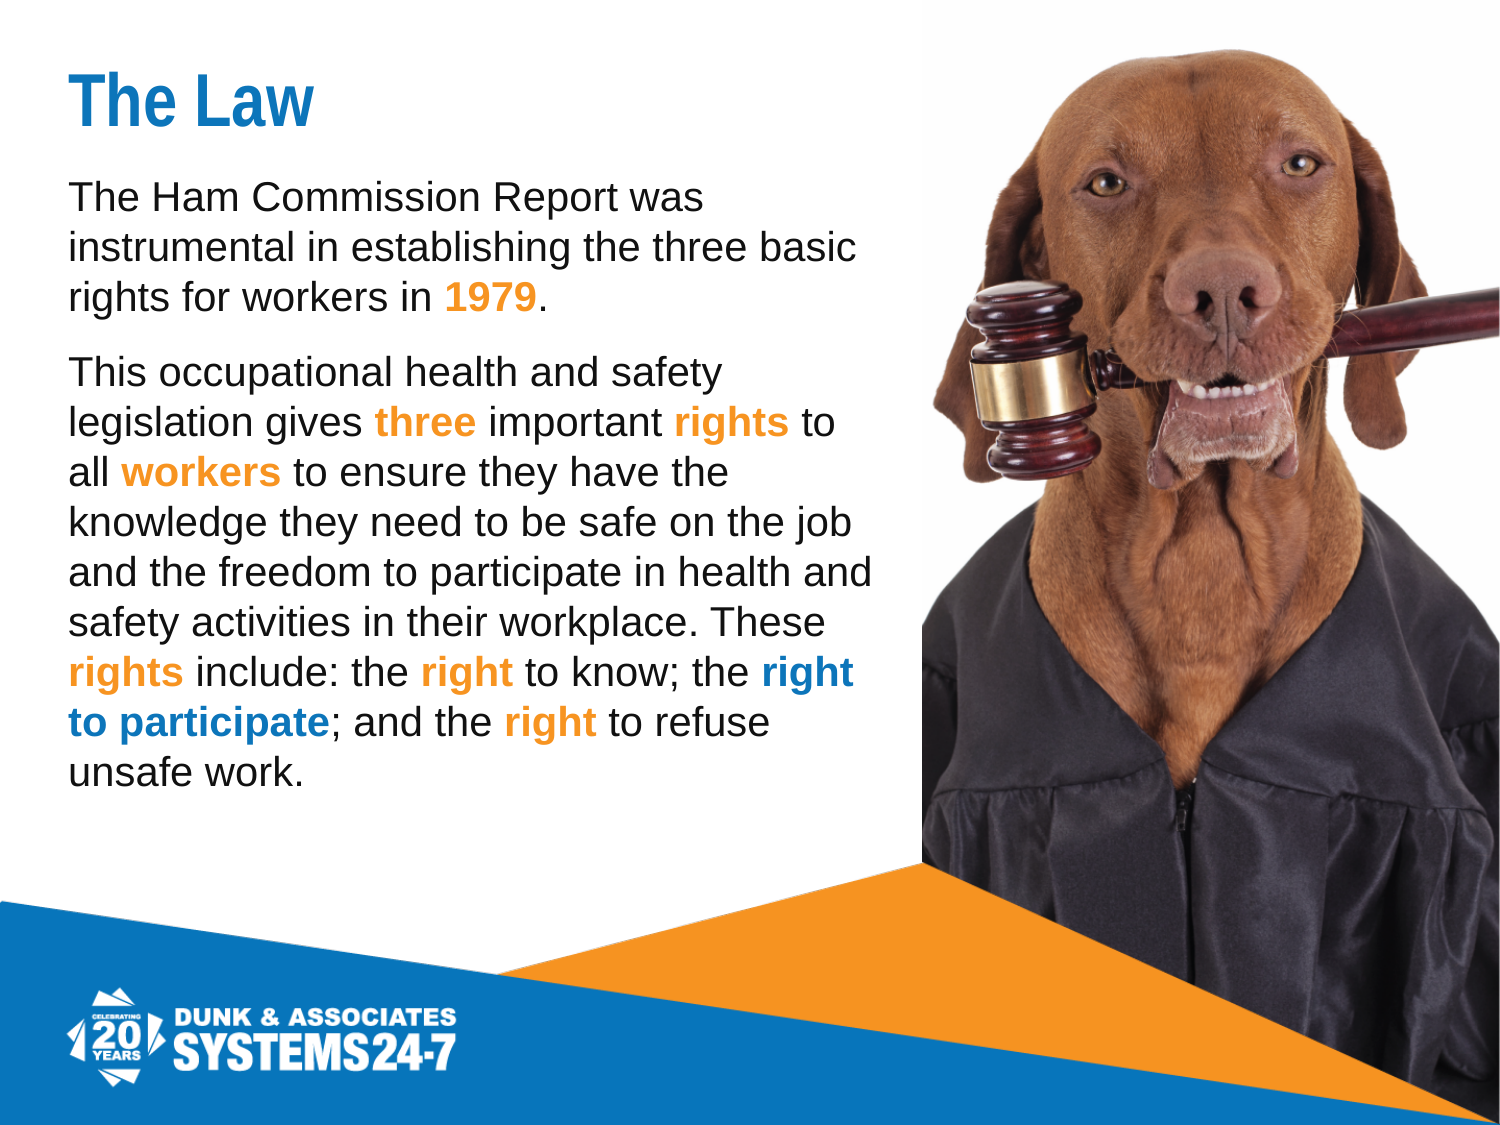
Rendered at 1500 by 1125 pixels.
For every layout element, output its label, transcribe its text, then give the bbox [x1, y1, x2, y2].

title The Law [53, 0, 920, 149]
picture [0, 0, 1500, 1125]
list The Ham Commission Report was instrumental in establishing the three basic rights for workers in 1979. This occupational health and safety legislation gives three important rights to all workers to ensure they have the knowledge they need to be safe on the job and the freedom to participate in health and safety activities in their workplace. These rights include: the right to know; the right to participate; and the right to refuse unsafe work. [53, 162, 904, 965]
